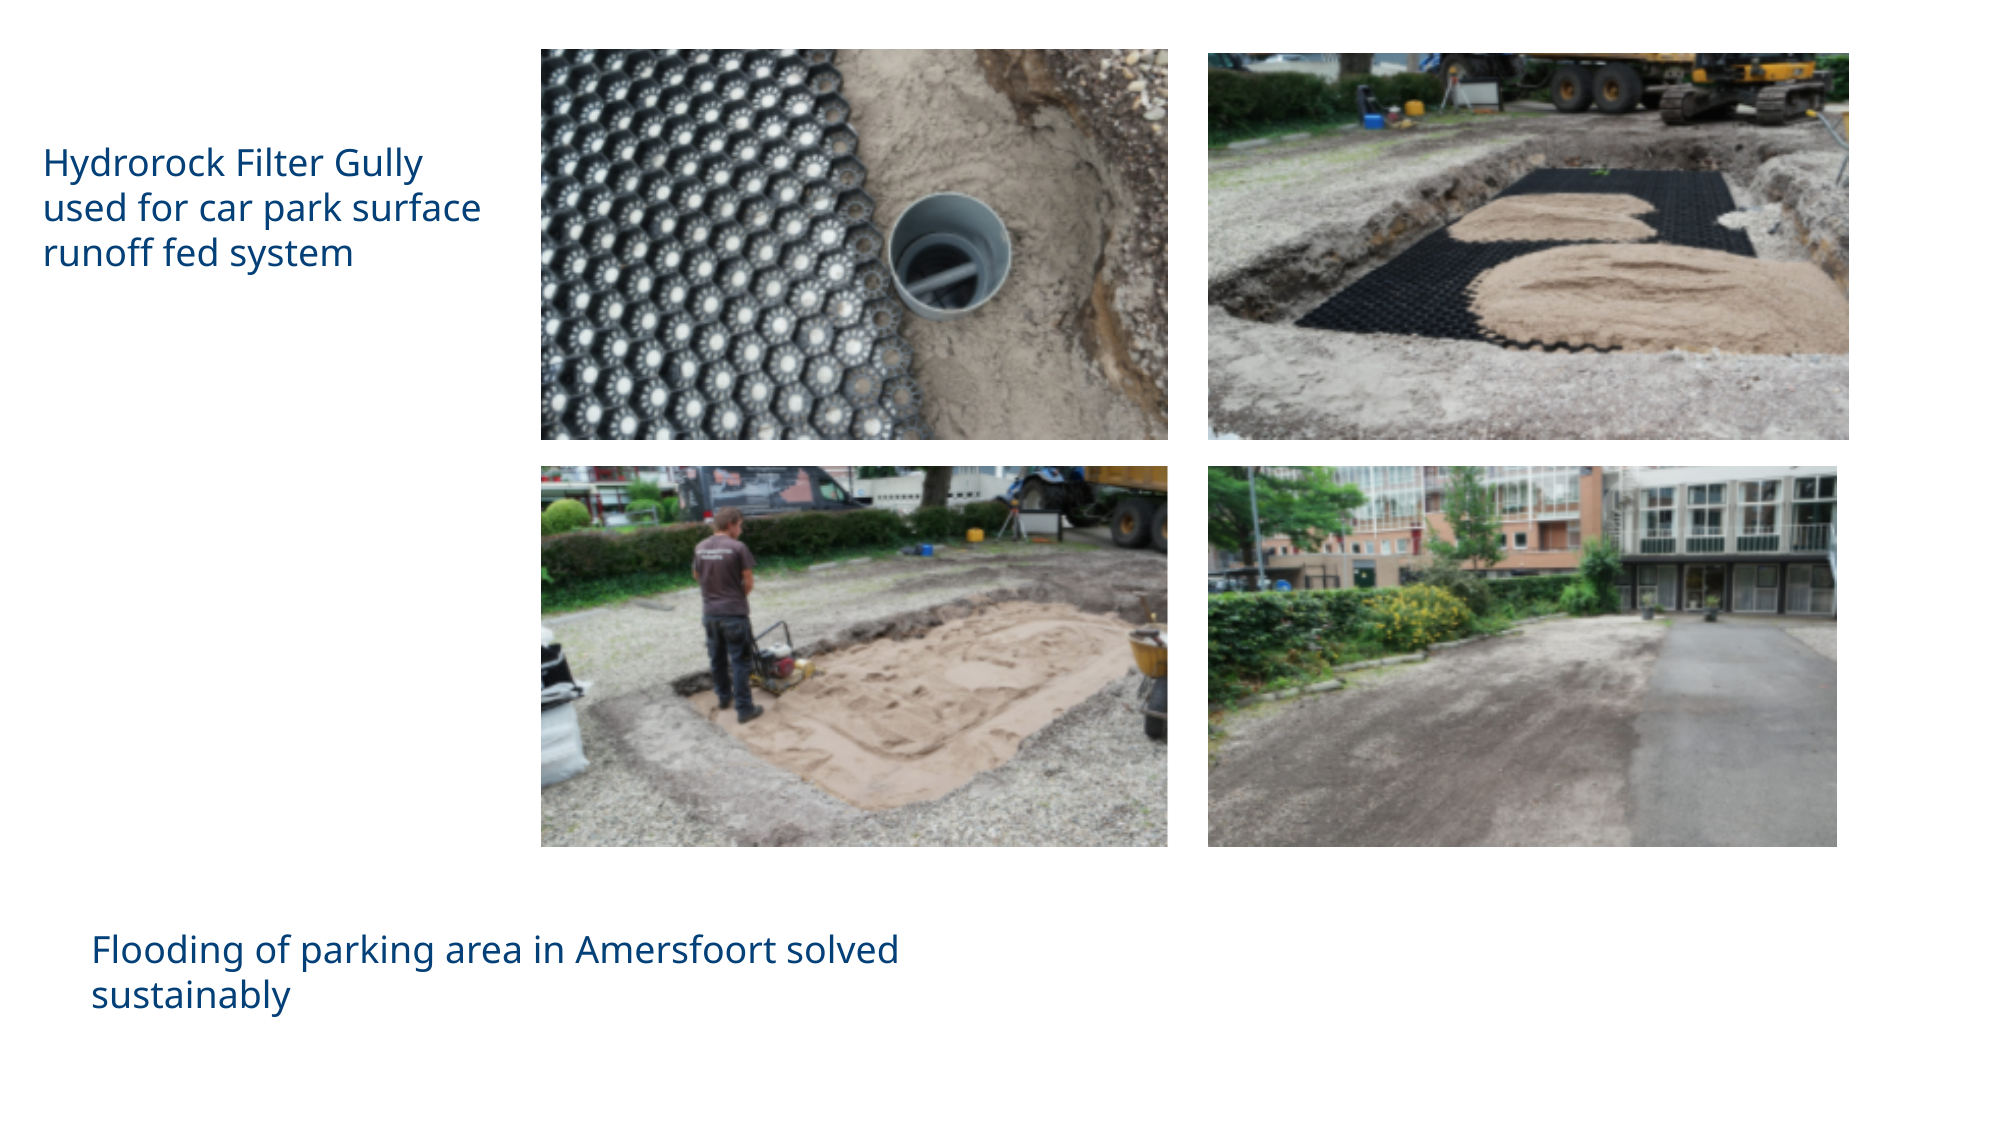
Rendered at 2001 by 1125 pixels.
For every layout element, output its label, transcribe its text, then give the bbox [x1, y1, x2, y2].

picture [1207, 53, 1849, 440]
picture [541, 466, 1174, 847]
picture [1207, 466, 1837, 847]
text_box Flooding of parking area in Amersfoort solved sustainably [76, 918, 1080, 1024]
text_box Hydrorock Filter Gully used for car park surface runoff fed system [27, 131, 521, 282]
picture [541, 49, 1168, 440]
